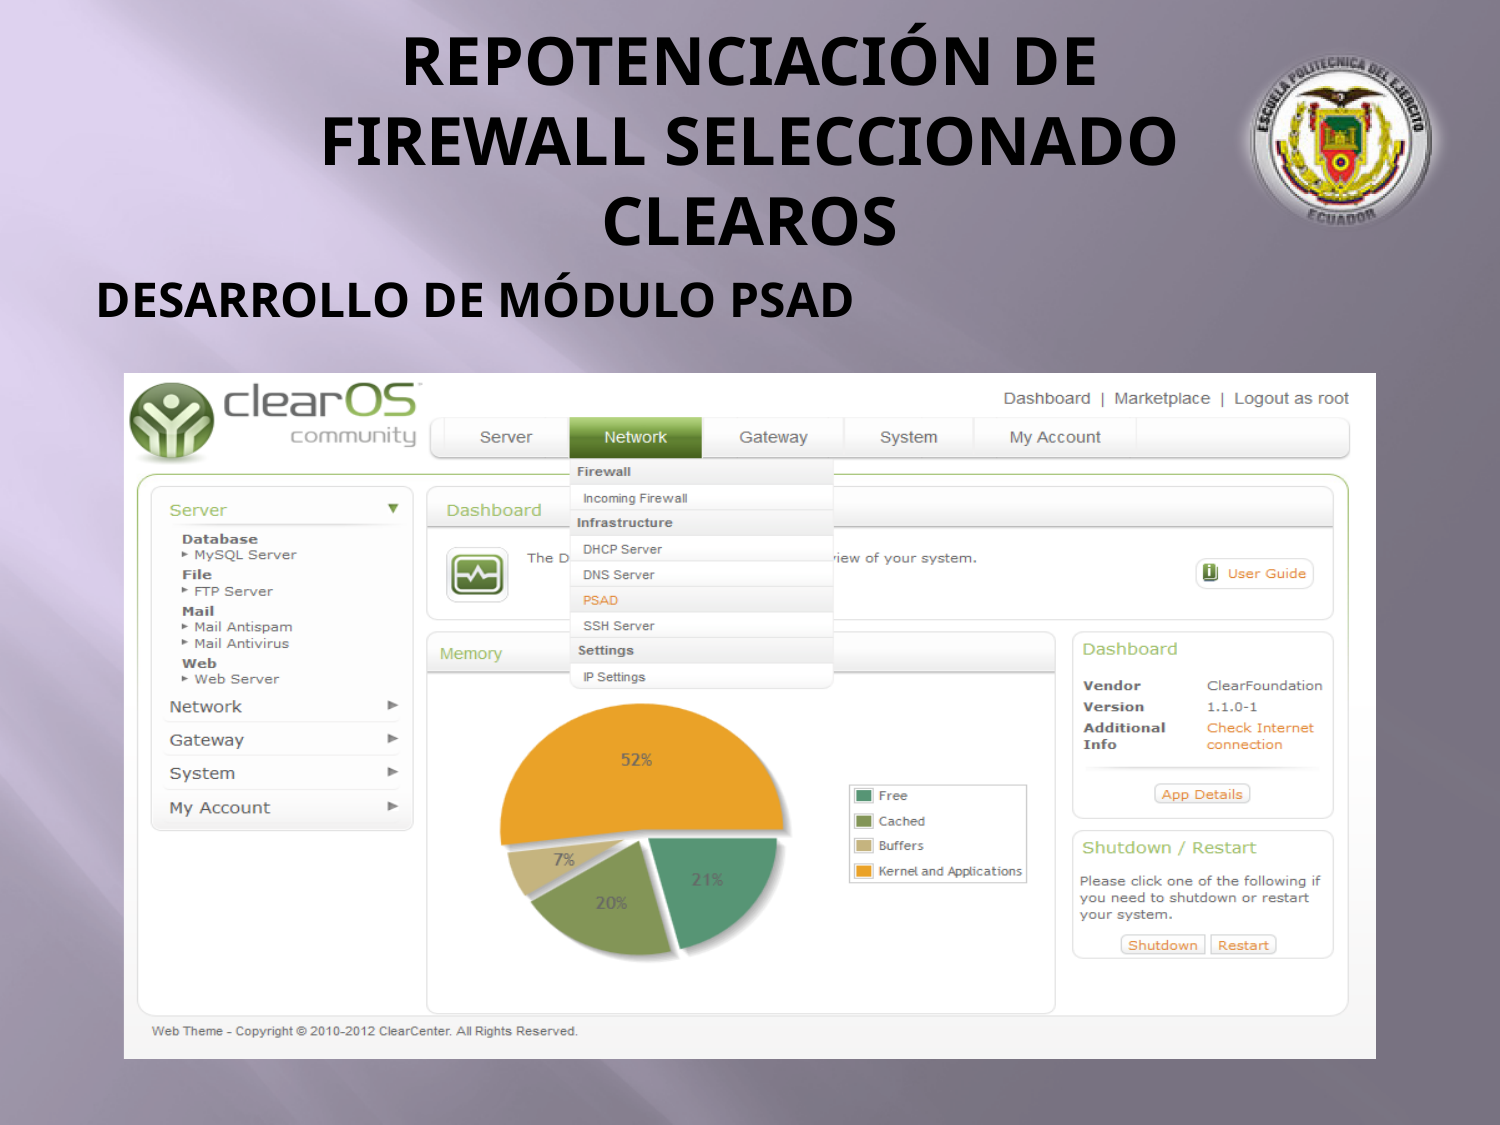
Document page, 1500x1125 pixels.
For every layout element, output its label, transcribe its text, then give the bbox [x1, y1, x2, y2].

picture [1222, 42, 1464, 238]
text_box REPOTENCIACIÓN DE FIREWALL SELECCIONADO CLEAROS [74, 45, 1222, 233]
text_box DESARROLLO DE MÓDULO PSAD [74, 262, 1425, 338]
picture [123, 373, 1377, 1059]
